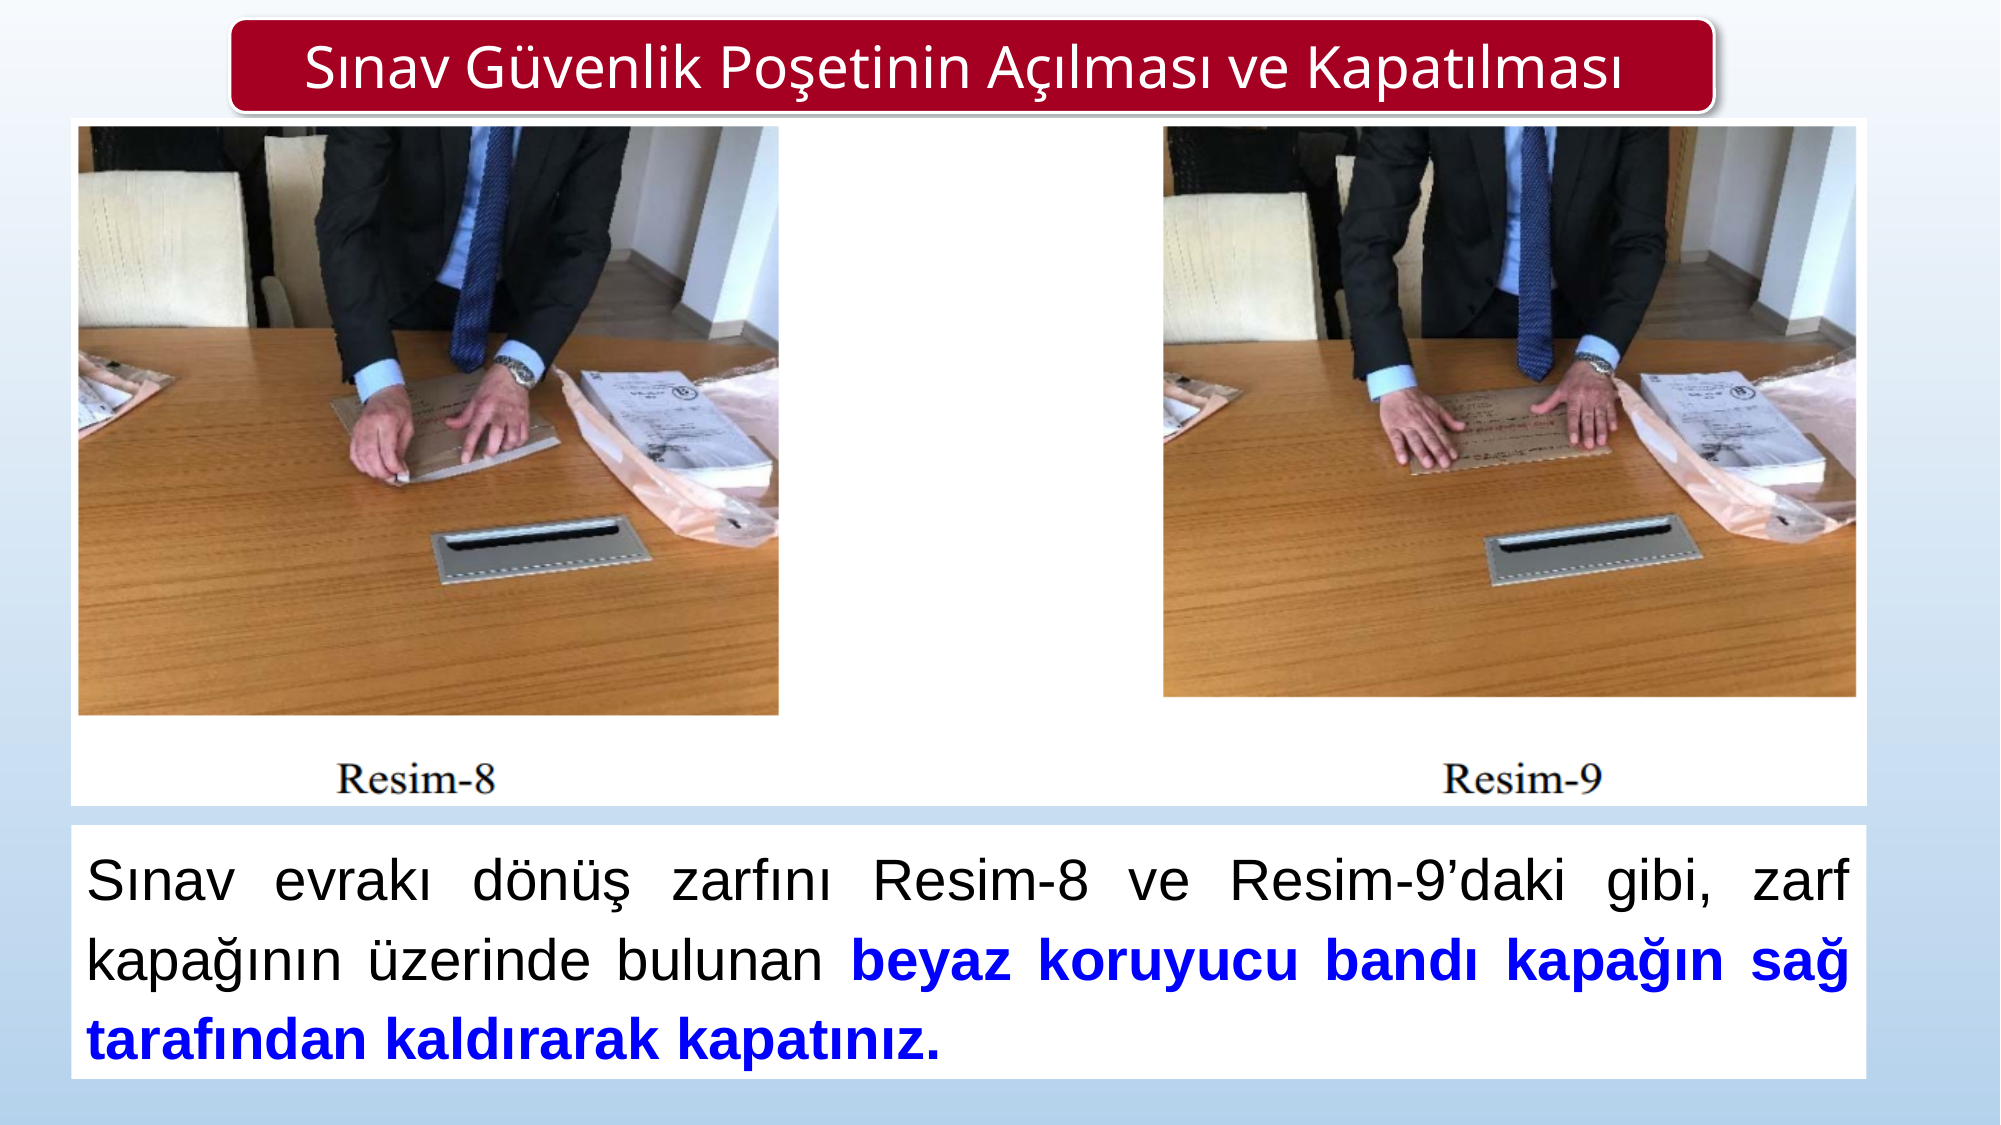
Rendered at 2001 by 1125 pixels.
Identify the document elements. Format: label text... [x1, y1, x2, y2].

text_box Sınav Güvenlik Poşetinin Açılması ve Kapatılması [228, 17, 1716, 115]
text_box Sınav evrakı dönüş zarfını Resim-8 ve Resim-9’daki gibi, zarf kapağının üzerinde bulunan beyaz koruyucu bandı kapağın sağ tarafından kaldırarak kapatınız. [71, 825, 1867, 1079]
picture [71, 118, 1867, 806]
